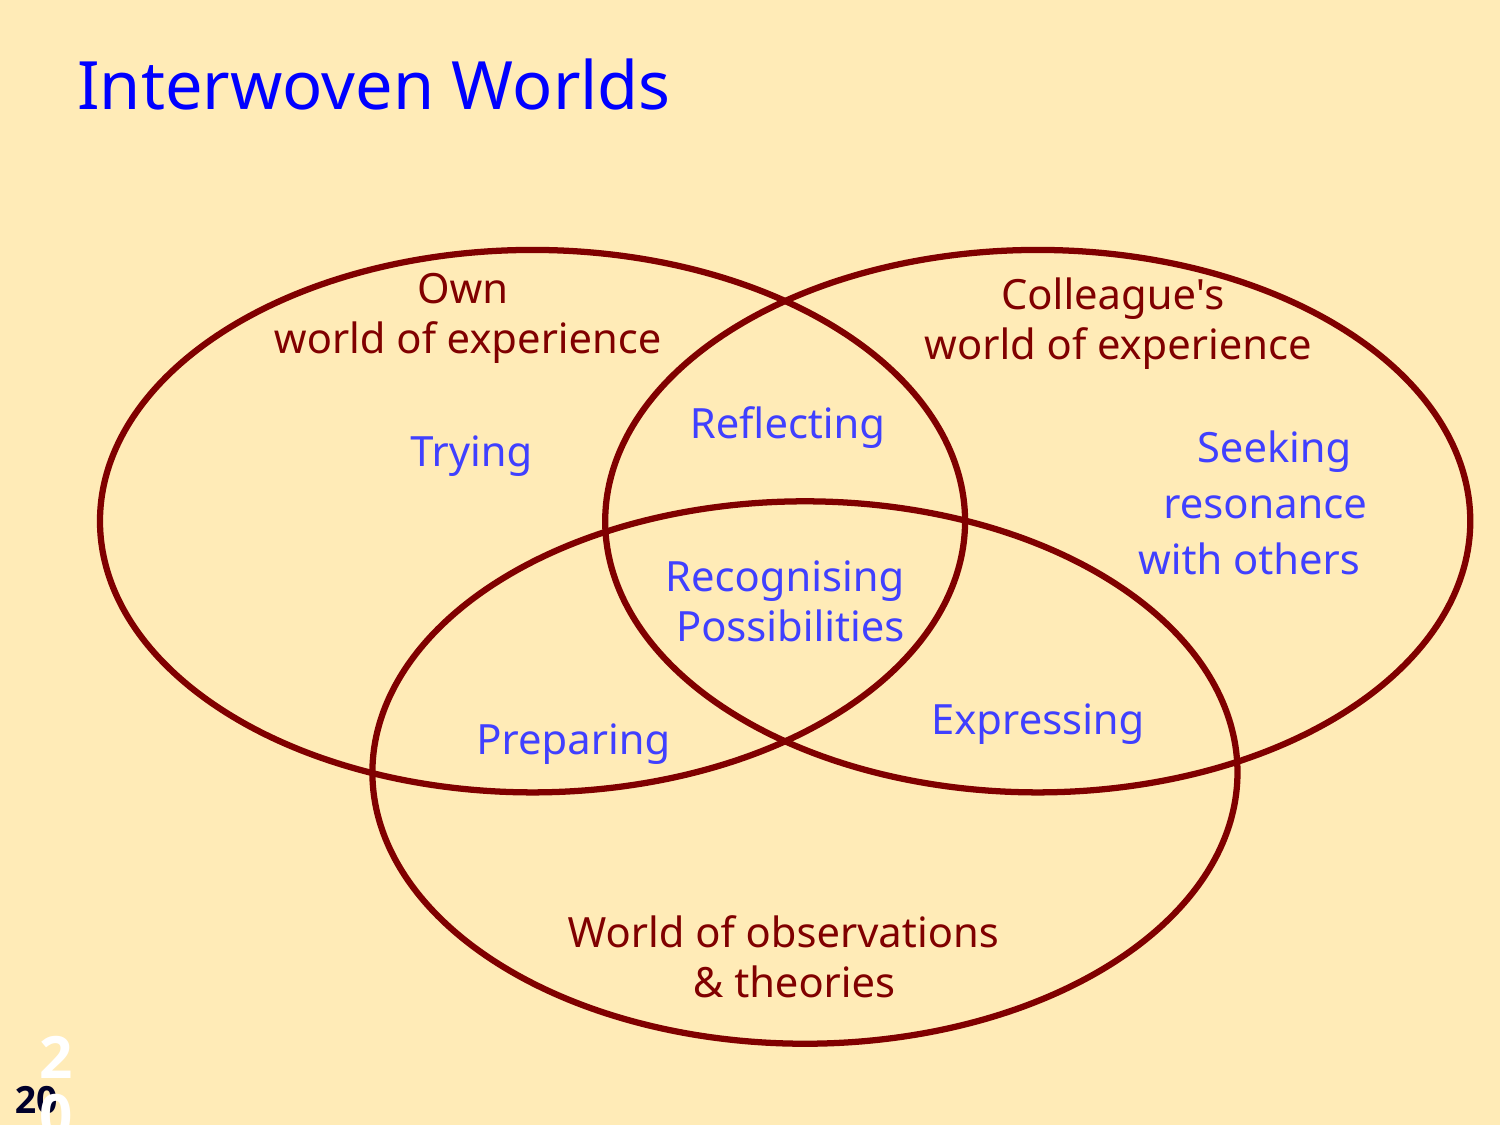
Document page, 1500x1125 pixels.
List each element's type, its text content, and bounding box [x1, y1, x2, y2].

text_box Expressing [931, 692, 1145, 743]
text_box [372, 742, 1238, 1044]
text_box World of observations & theories [567, 906, 1010, 1007]
text_box Trying [410, 425, 533, 475]
title Interwoven Worlds [62, 19, 1338, 131]
slide_number 20 [24, 1012, 100, 1088]
text_box [688, 268, 785, 360]
text_box [605, 249, 1471, 793]
text_box Own world of experience [237, 261, 688, 362]
text_box Colleague's world of experience [1193, 267, 1338, 325]
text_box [1139, 420, 1360, 584]
text_box Preparing [476, 712, 682, 763]
text_box [410, 249, 655, 261]
text_box [99, 323, 784, 793]
text_box Recognising Possibilities [665, 549, 916, 651]
